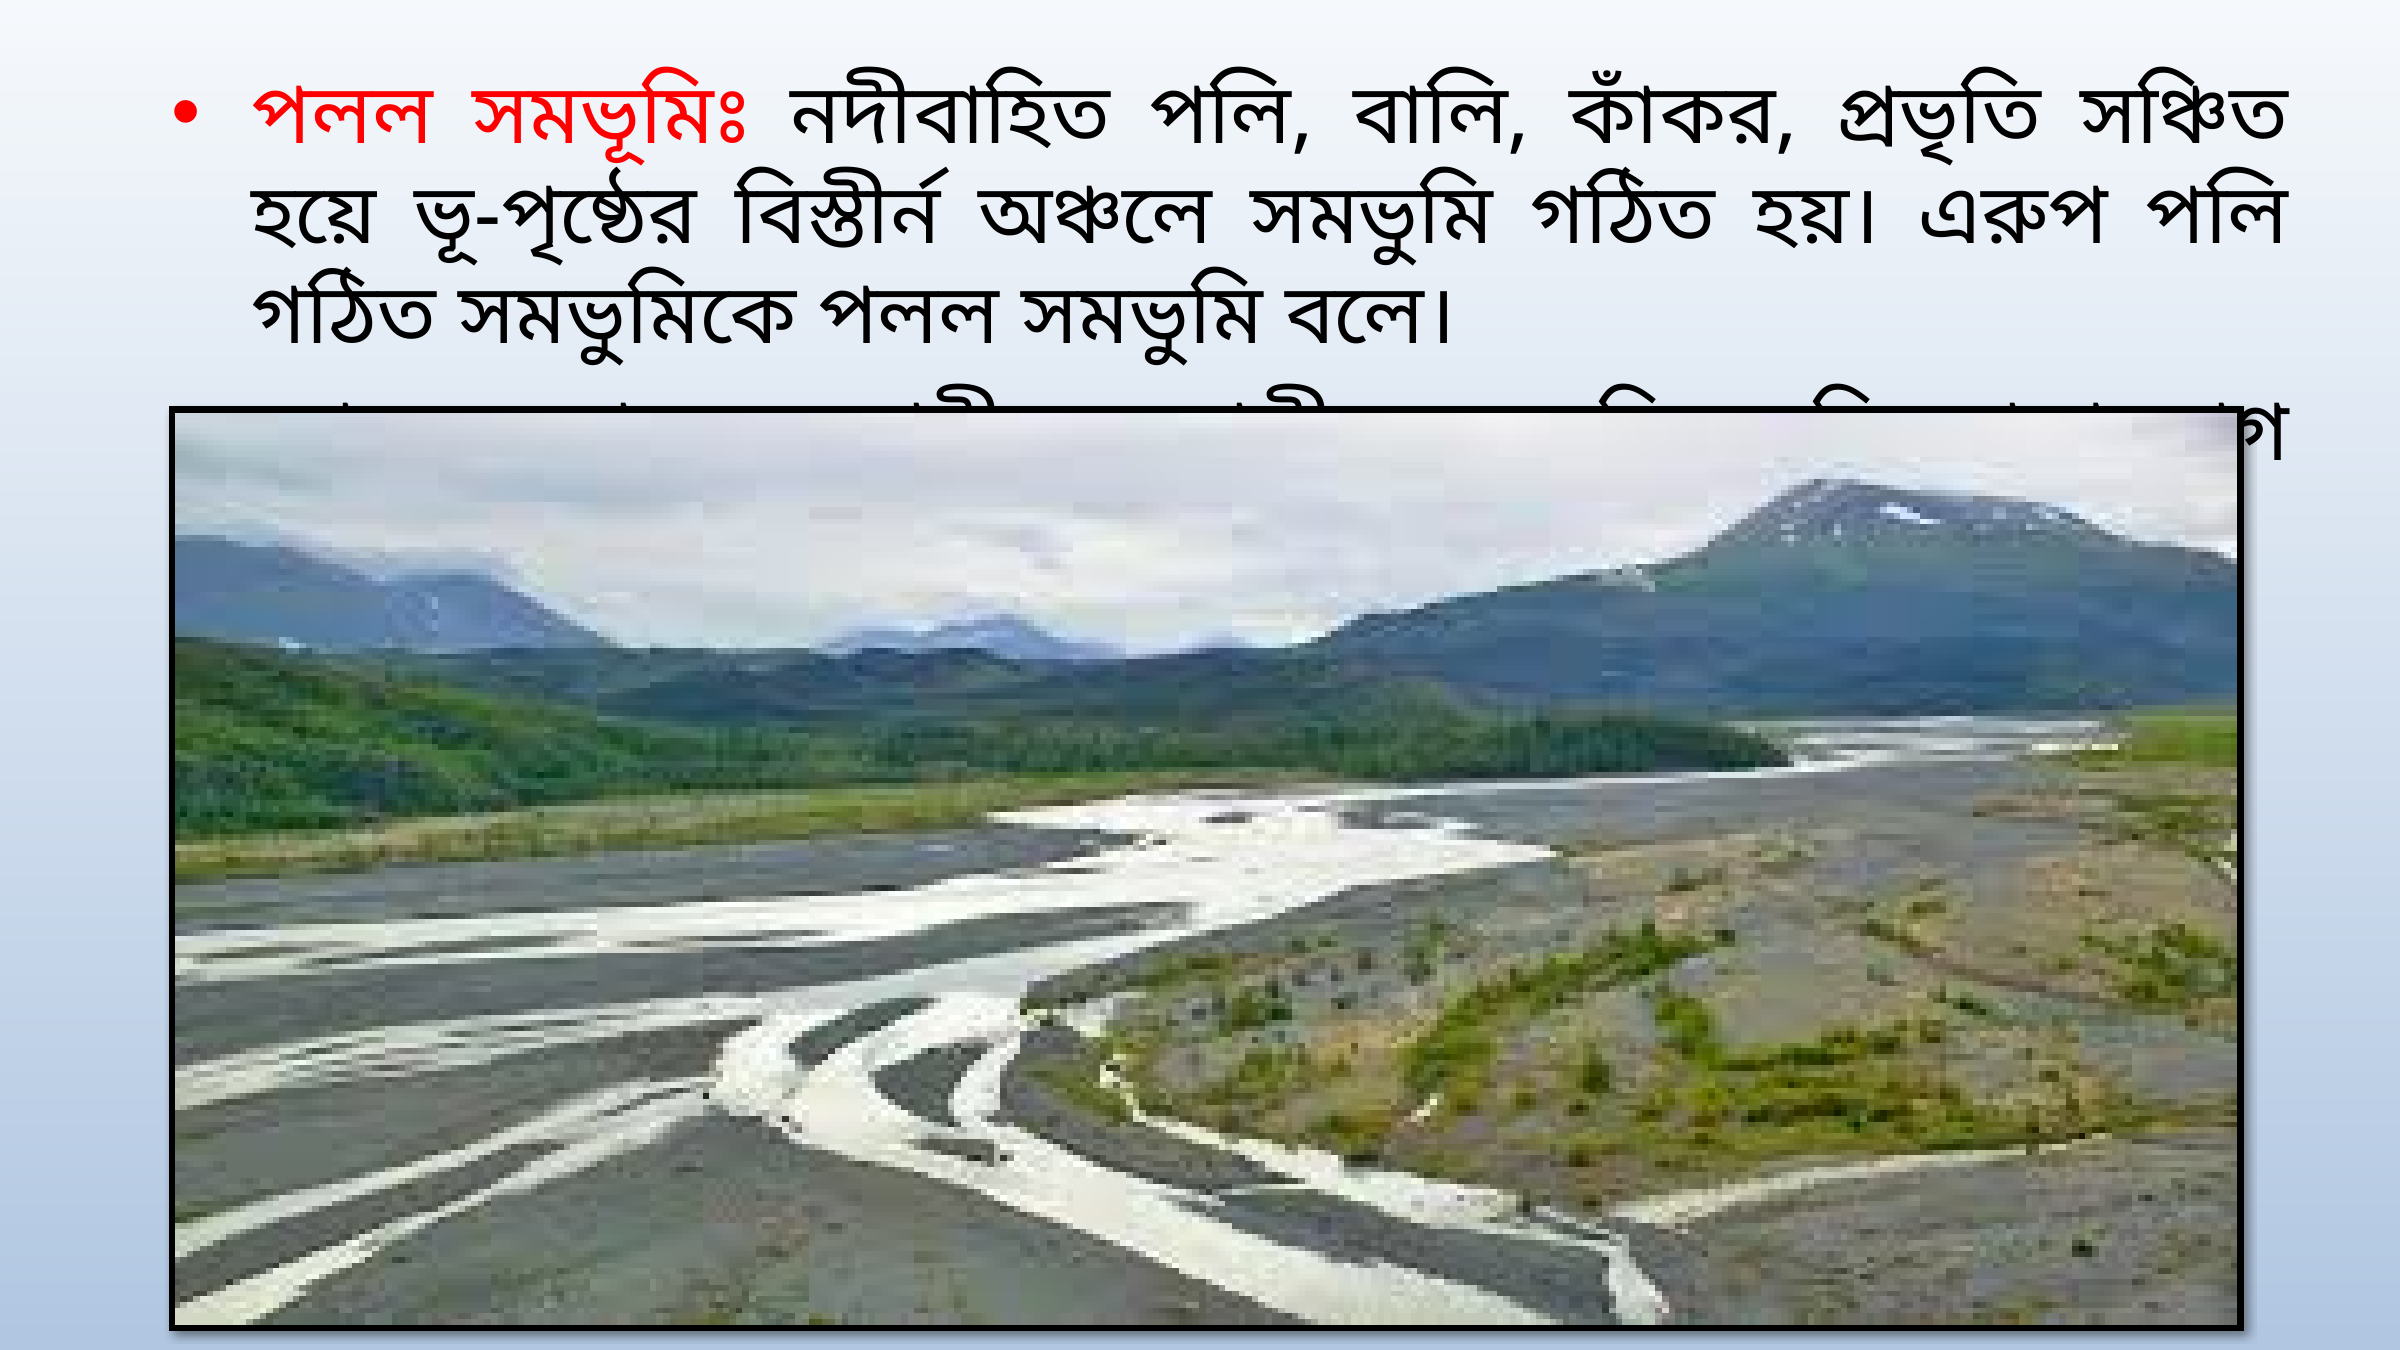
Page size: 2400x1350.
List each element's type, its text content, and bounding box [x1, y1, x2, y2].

picture [174, 412, 2238, 1326]
list পলল সমভূমিঃ নদীবাহিত পলি, বালি, কাঁকর, প্রভৃতি সঞ্চিত হয়ে ভূ-পৃষ্ঠের বিস্তীর্ন অঞ্চলে সমভুমি গঠিত হয়। এরুপ পলি গঠিত সমভুমিকে পলল সমভুমি বলে। সঞ্চয়ের স্থান অনুযায়ী এ জাতীয় সমভুমিকে তিনভাগে ভাগ করা হয়েছে । [150, 50, 2310, 348]
